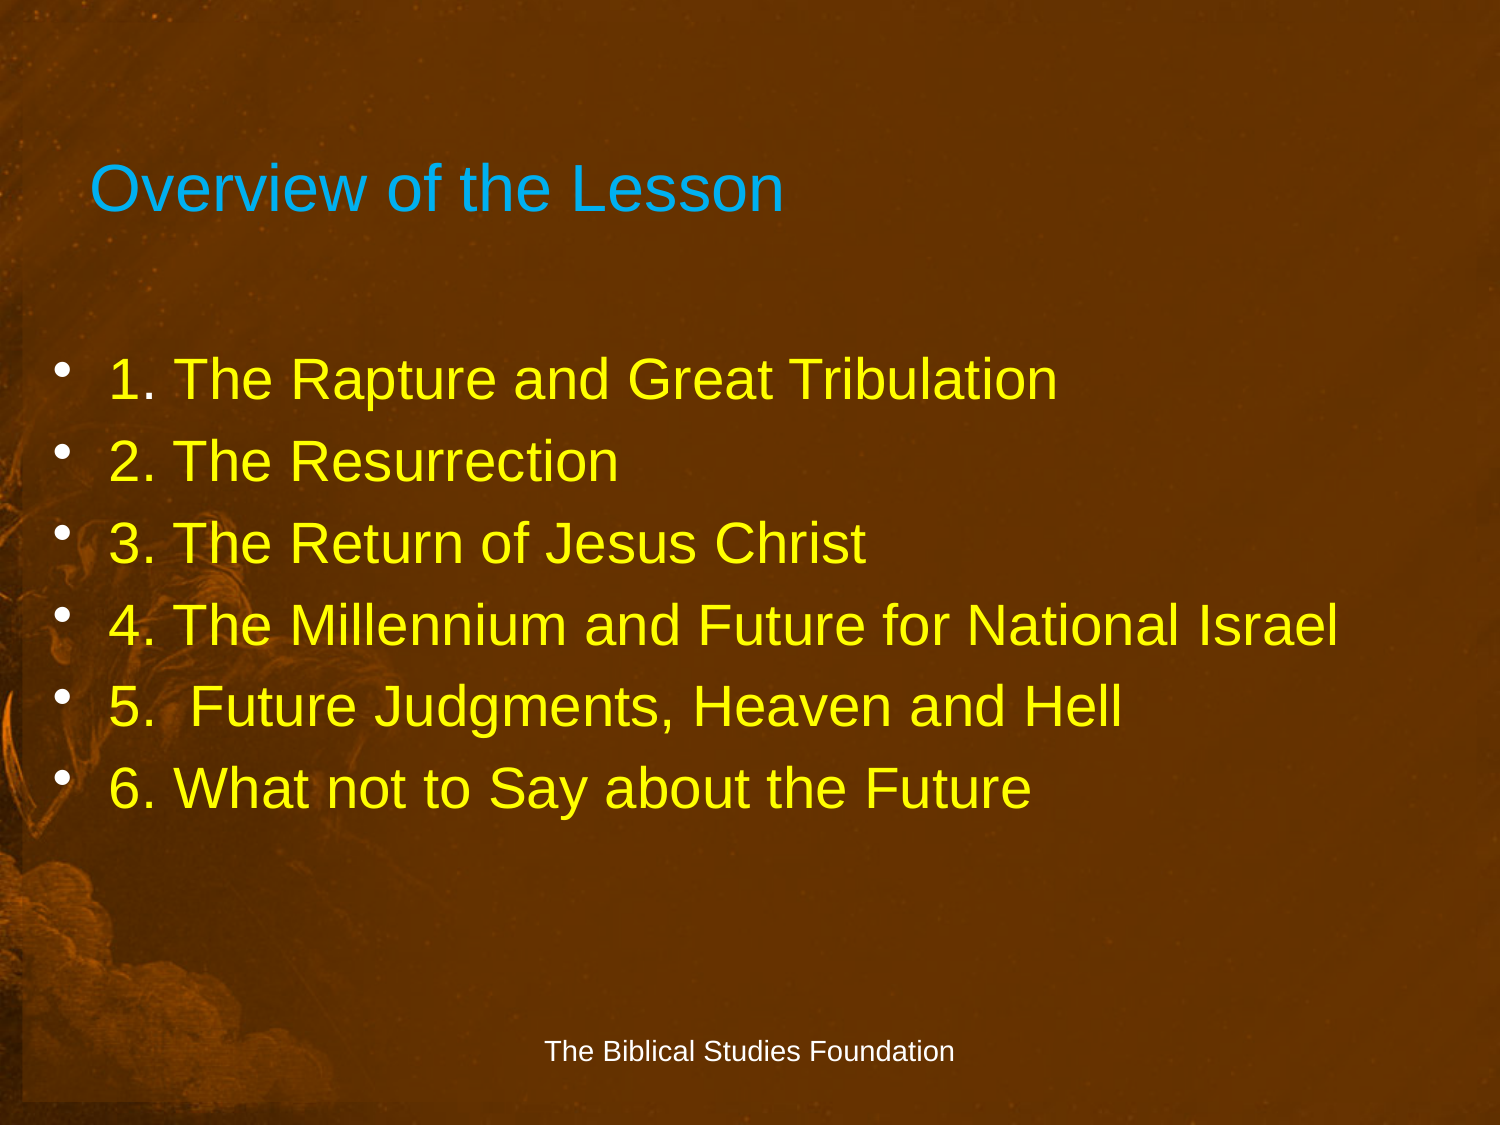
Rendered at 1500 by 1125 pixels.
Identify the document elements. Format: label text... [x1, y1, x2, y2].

footer The Biblical Studies Foundation [512, 1024, 988, 1103]
title Overview of the Lesson [74, 45, 1425, 233]
list 1. The Rapture and Great Tribulation 2. The Resurrection 3. The Return of Jesus Christ 4. The Millennium and Future for National Israel 5. Future Judgments, Heaven and Hell 6. What not to Say about the Future [37, 262, 1425, 1088]
picture [0, 0, 1500, 1125]
